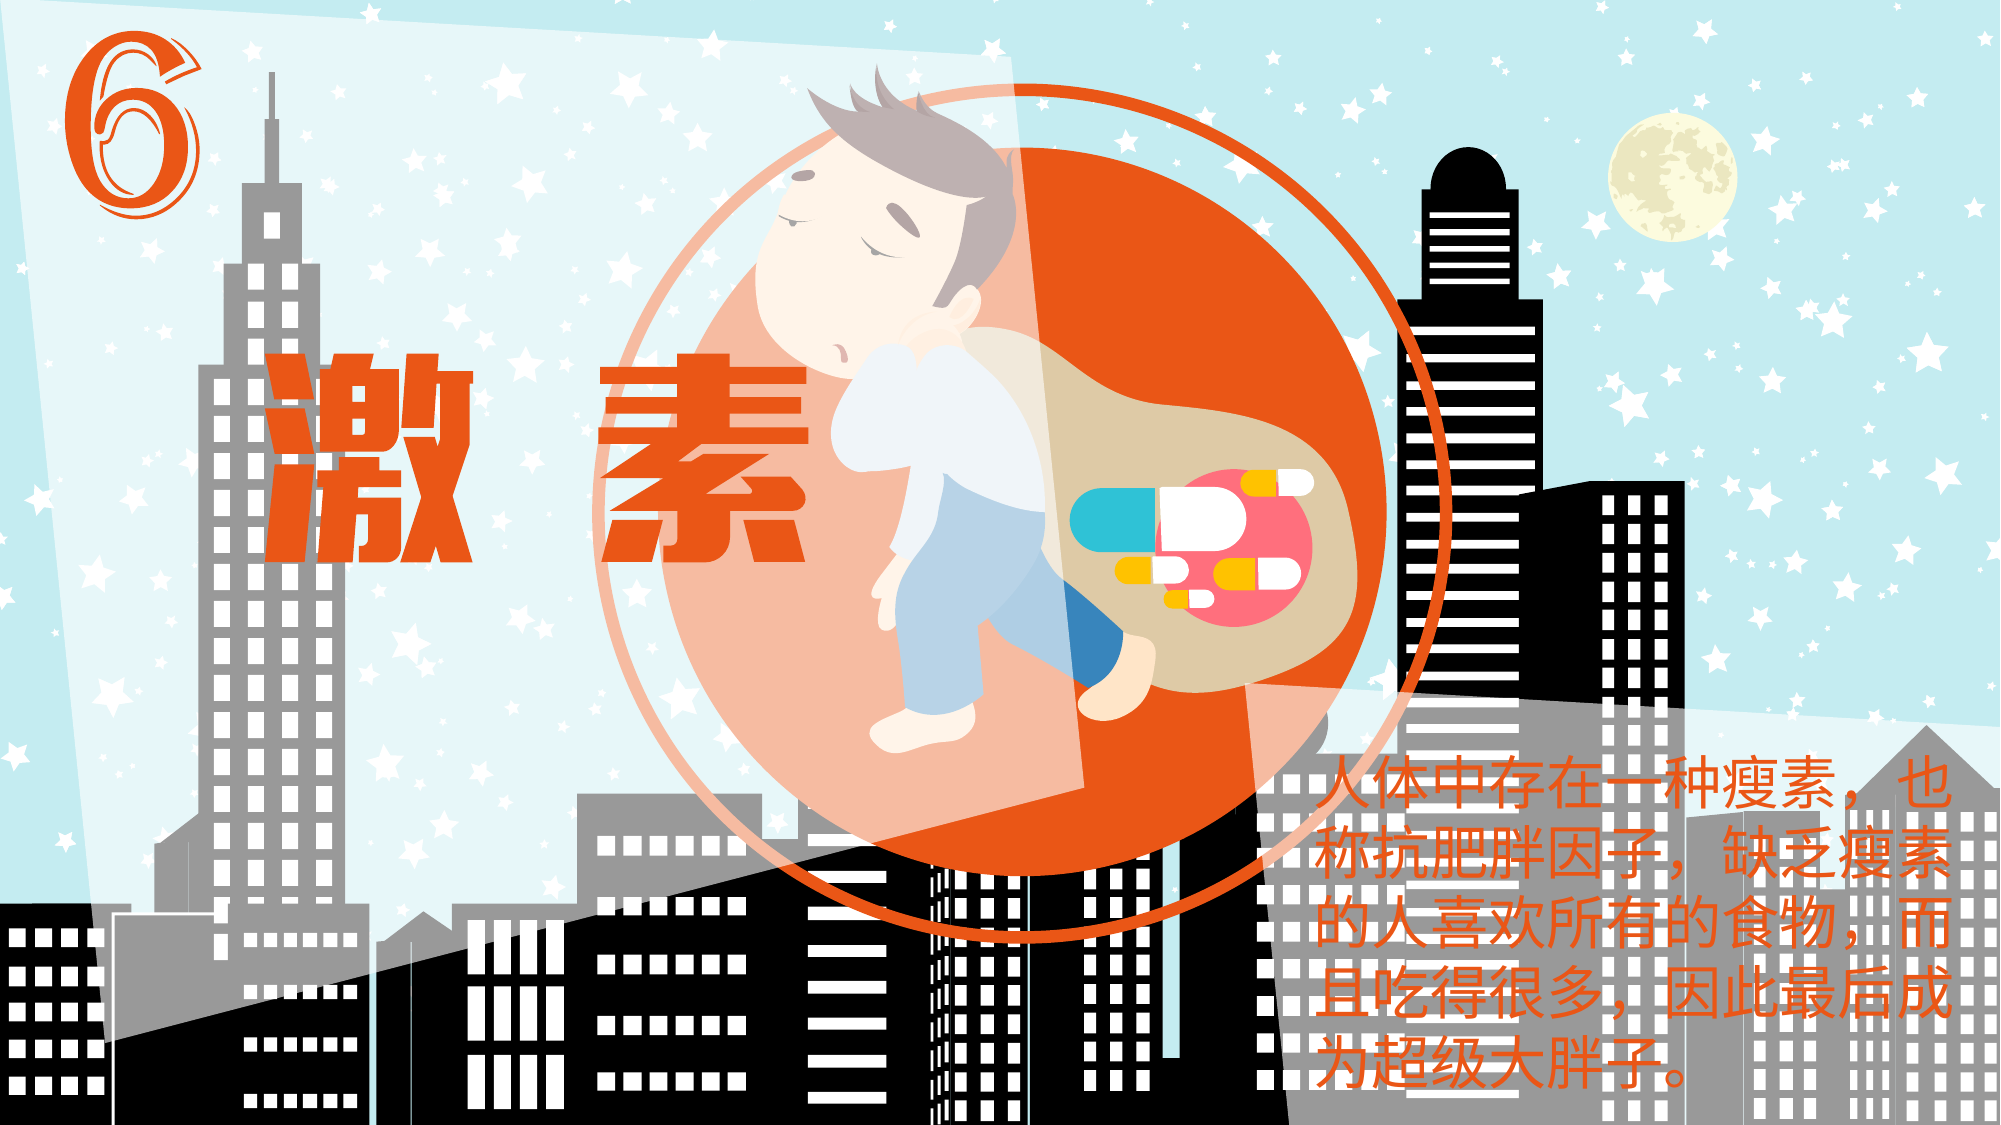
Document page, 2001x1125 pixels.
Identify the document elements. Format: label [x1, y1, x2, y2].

text_box [598, 63, 1447, 938]
text_box [0, 0, 2000, 1125]
